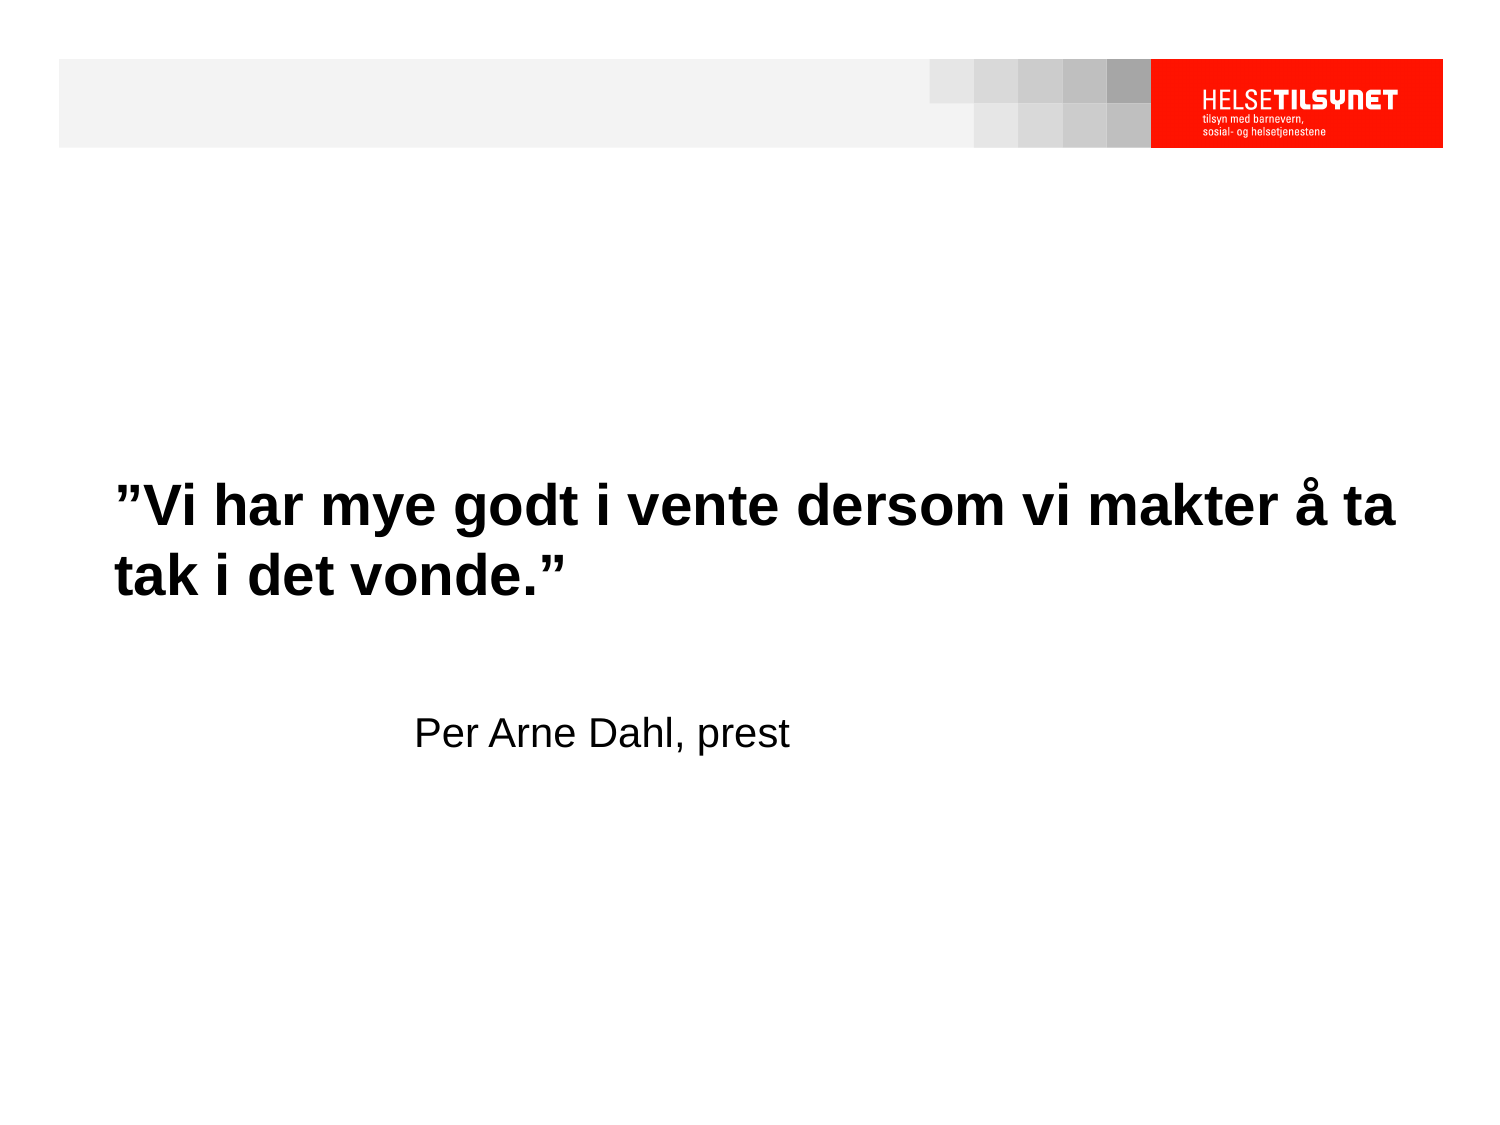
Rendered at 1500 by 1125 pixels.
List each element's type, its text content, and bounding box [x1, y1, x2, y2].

picture [1151, 59, 1443, 148]
list ”Vi har mye godt i vente dersom vi makter å ta tak i det vonde.” Per Arne Dahl, prest [57, 336, 1442, 1064]
